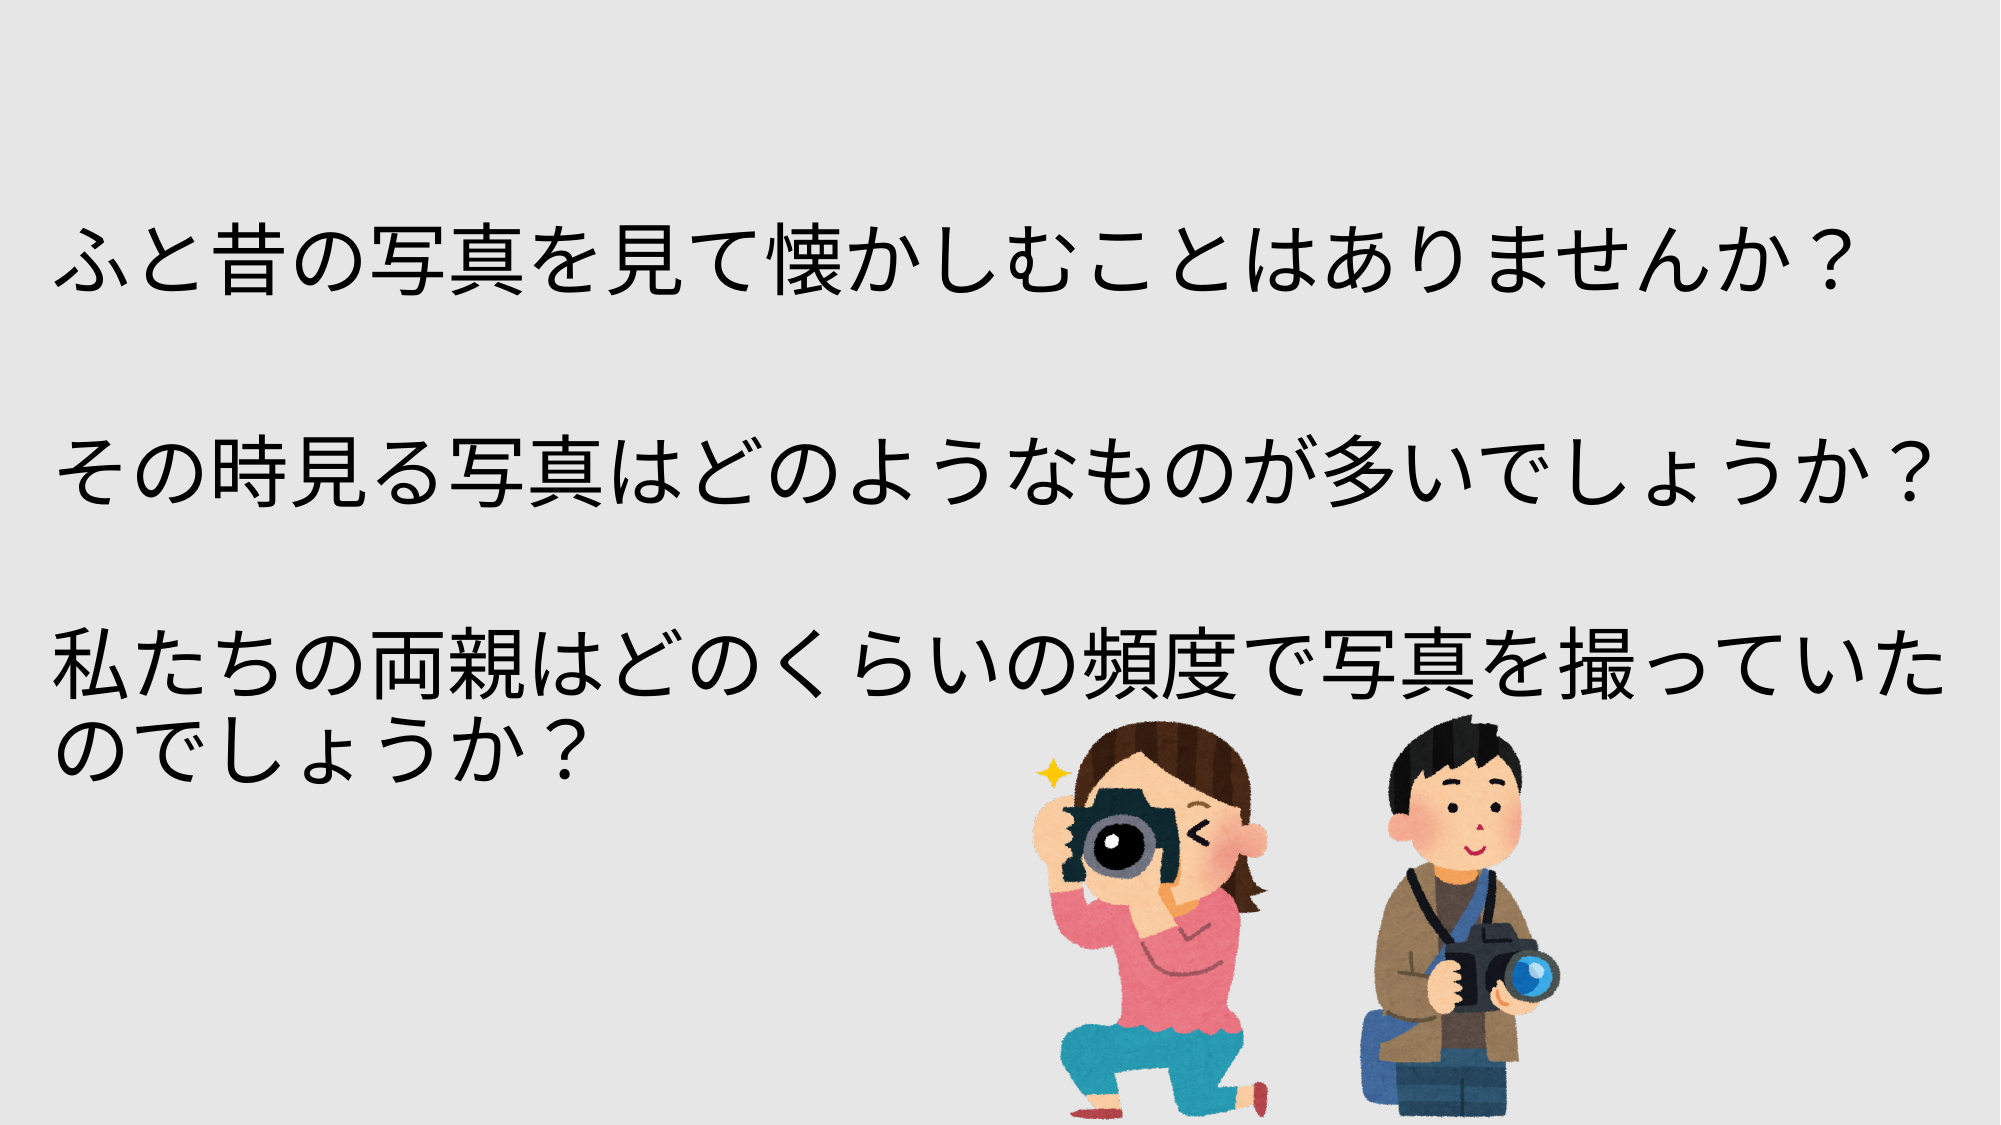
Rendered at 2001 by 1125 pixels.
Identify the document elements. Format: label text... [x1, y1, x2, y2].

picture [986, 702, 1616, 1125]
list ふと昔の写真を見て懐かしむことはありませんか？ その時見る写真はどのようなものが多いでしょうか？ 私たちの両親はどのくらいの頻度で写真を撮っていたのでしょうか？ [36, 213, 2000, 1009]
